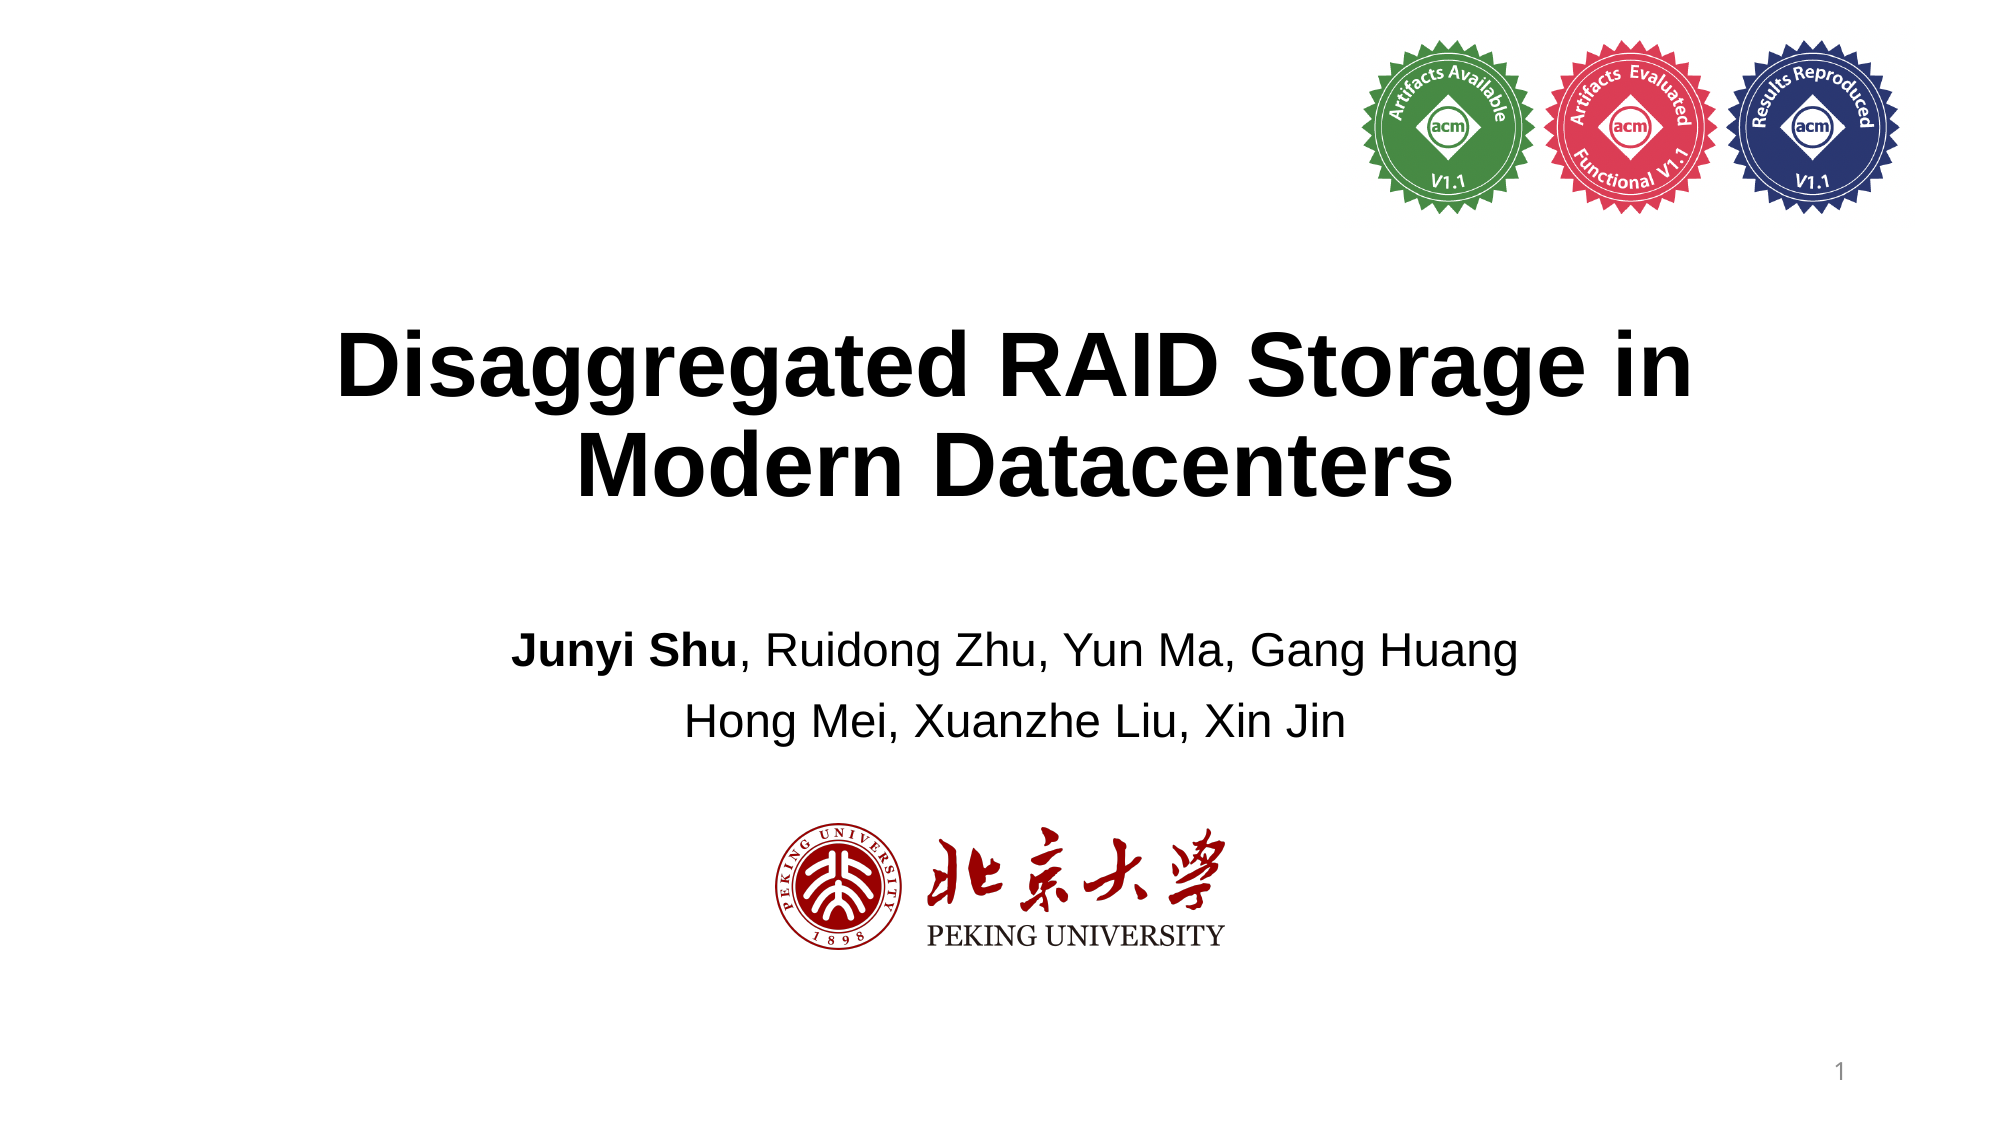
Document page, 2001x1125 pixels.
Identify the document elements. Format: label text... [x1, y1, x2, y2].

picture [775, 823, 1225, 950]
slide_number 1 [1412, 1042, 1863, 1103]
text_box Disaggregated RAID Storage in Modern Datacenters [226, 274, 1806, 559]
text_box Junyi Shu, Ruidong Zhu, Yun Ma, Gang Huang Hong Mei, Xuanzhe Liu, Xin Jin [290, 617, 1742, 756]
picture [1334, 22, 1915, 228]
